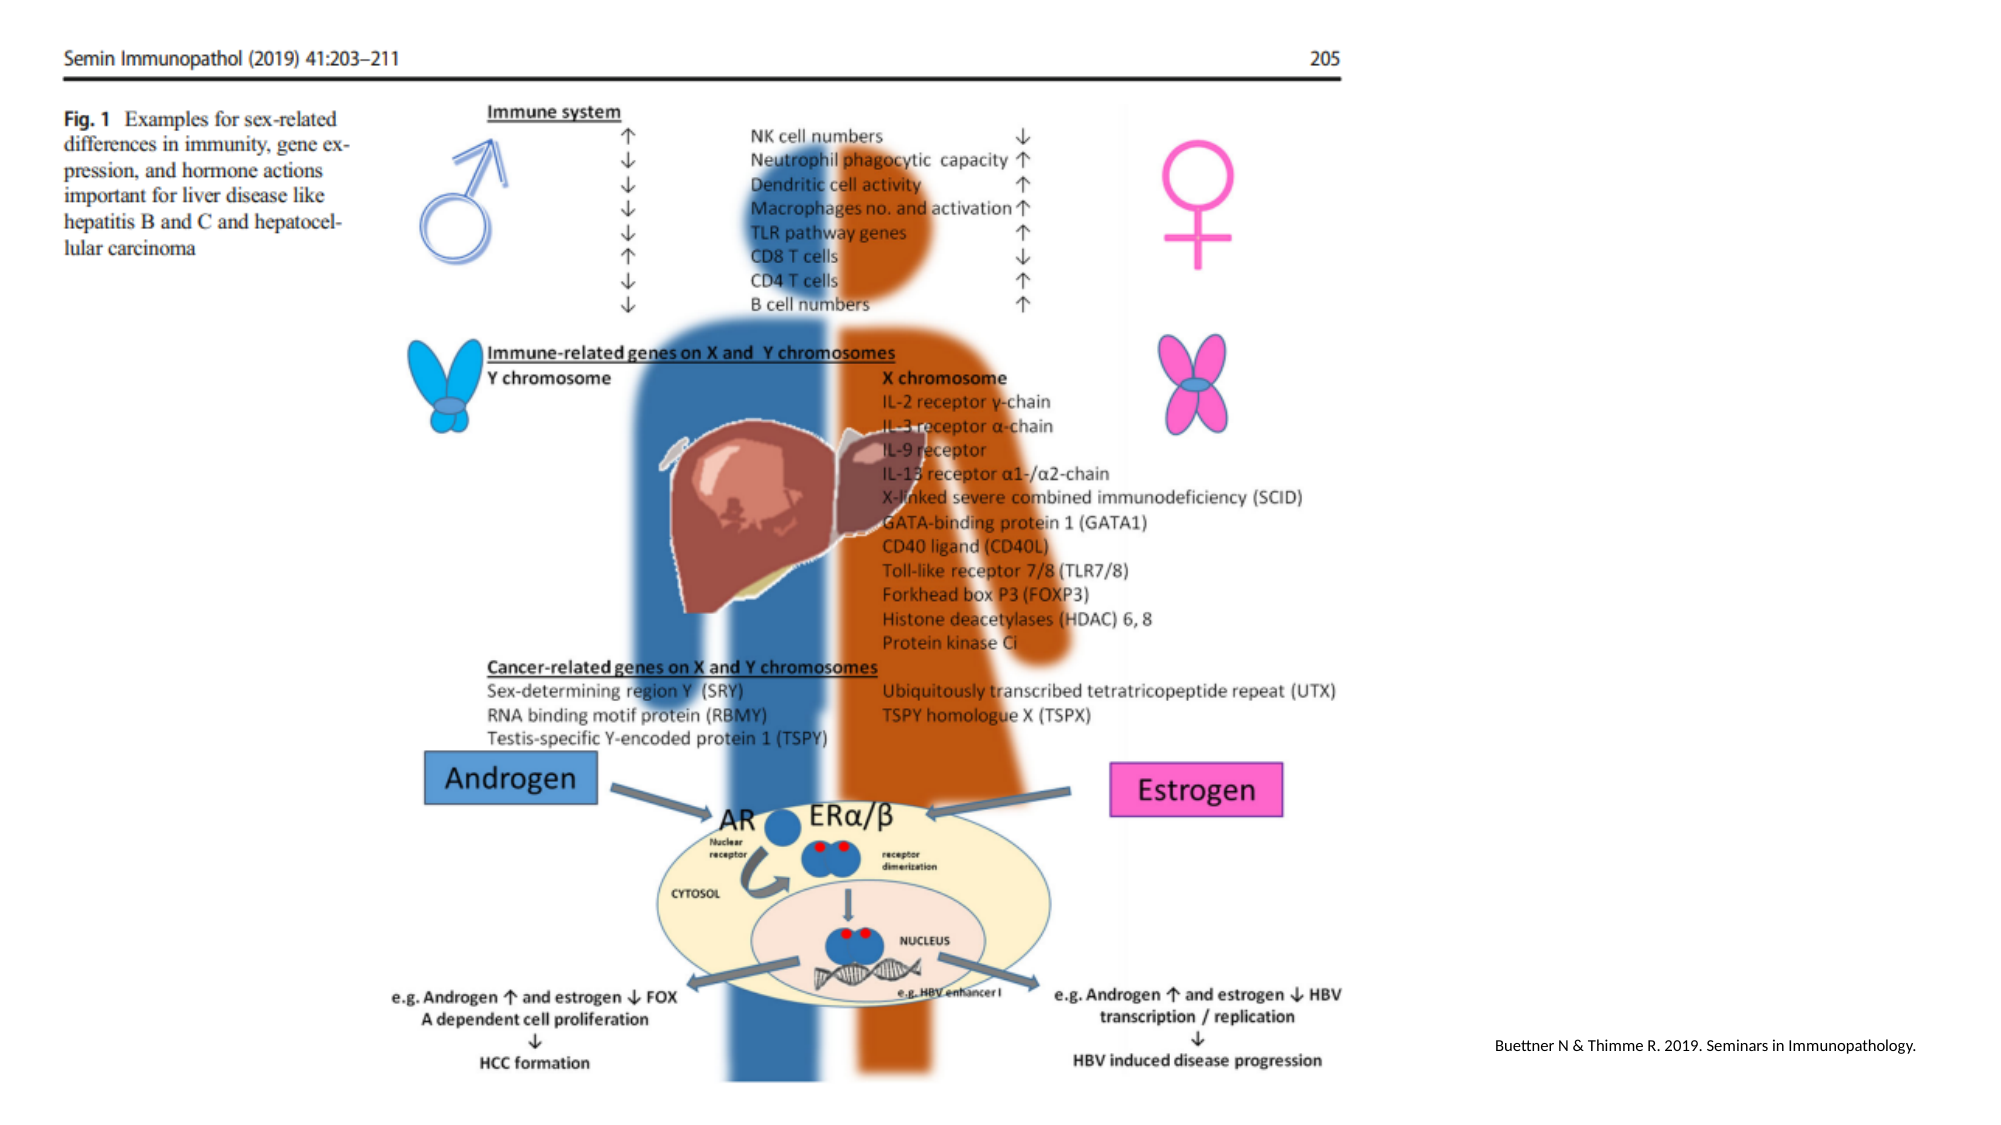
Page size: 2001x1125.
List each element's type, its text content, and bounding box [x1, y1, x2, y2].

text_box Buettner N & Thimme R. 2019. Seminars in Immunopathology. [1480, 1027, 1956, 1062]
picture [16, 0, 1434, 1125]
